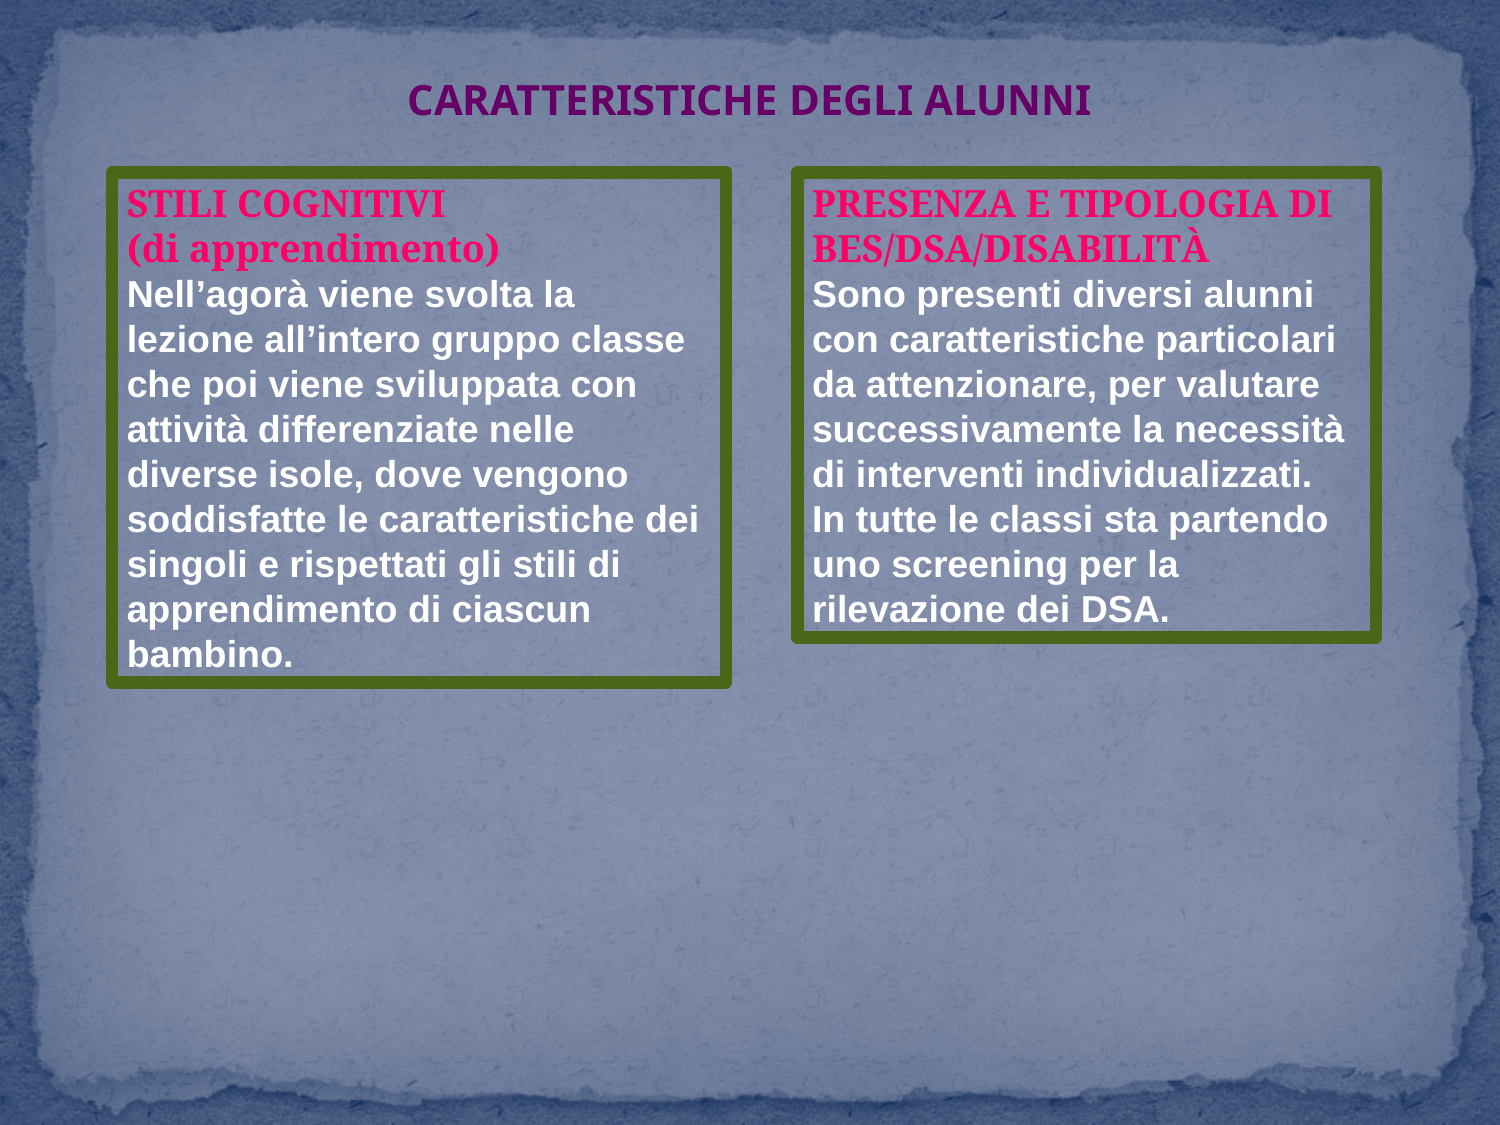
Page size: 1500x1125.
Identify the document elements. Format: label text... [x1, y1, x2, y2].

text_box STILI cognitivi (di apprendimento) Nell’agorà viene svolta la lezione all’intero gruppo classe che poi viene sviluppata con attività differenziate nelle diverse isole, dove vengono soddisfatte le caratteristiche dei singoli e rispettati gli stili di apprendimento di ciascun bambino. [112, 172, 727, 683]
text_box CARATTERISTICHE DEGLI ALUNNI [206, 66, 1294, 132]
text_box PRESENZA E TIPOLOGIA DI BES/DSA/DISABILITà Sono presenti diversi alunni con caratteristiche particolari da attenzionare, per valutare successivamente la necessità di interventi individualizzati. In tutte le classi sta partendo uno screening per la rilevazione dei DSA. [797, 172, 1376, 638]
